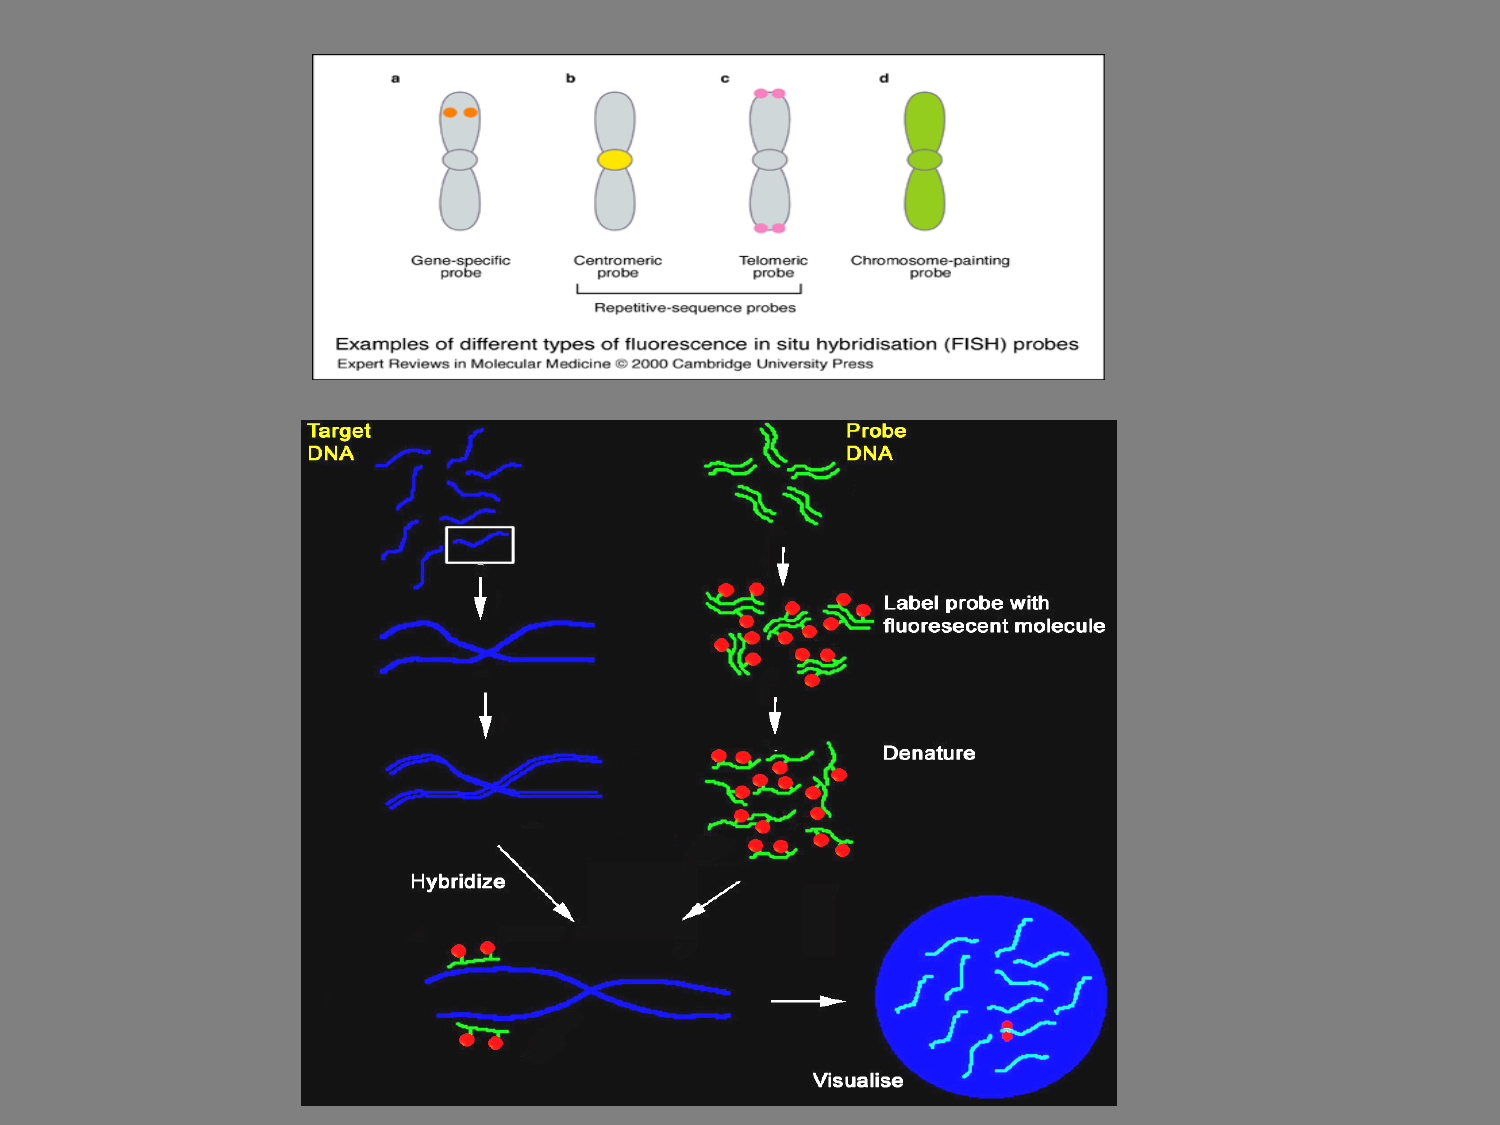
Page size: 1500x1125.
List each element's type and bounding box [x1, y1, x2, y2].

picture [300, 420, 1117, 1107]
picture [312, 54, 1105, 381]
